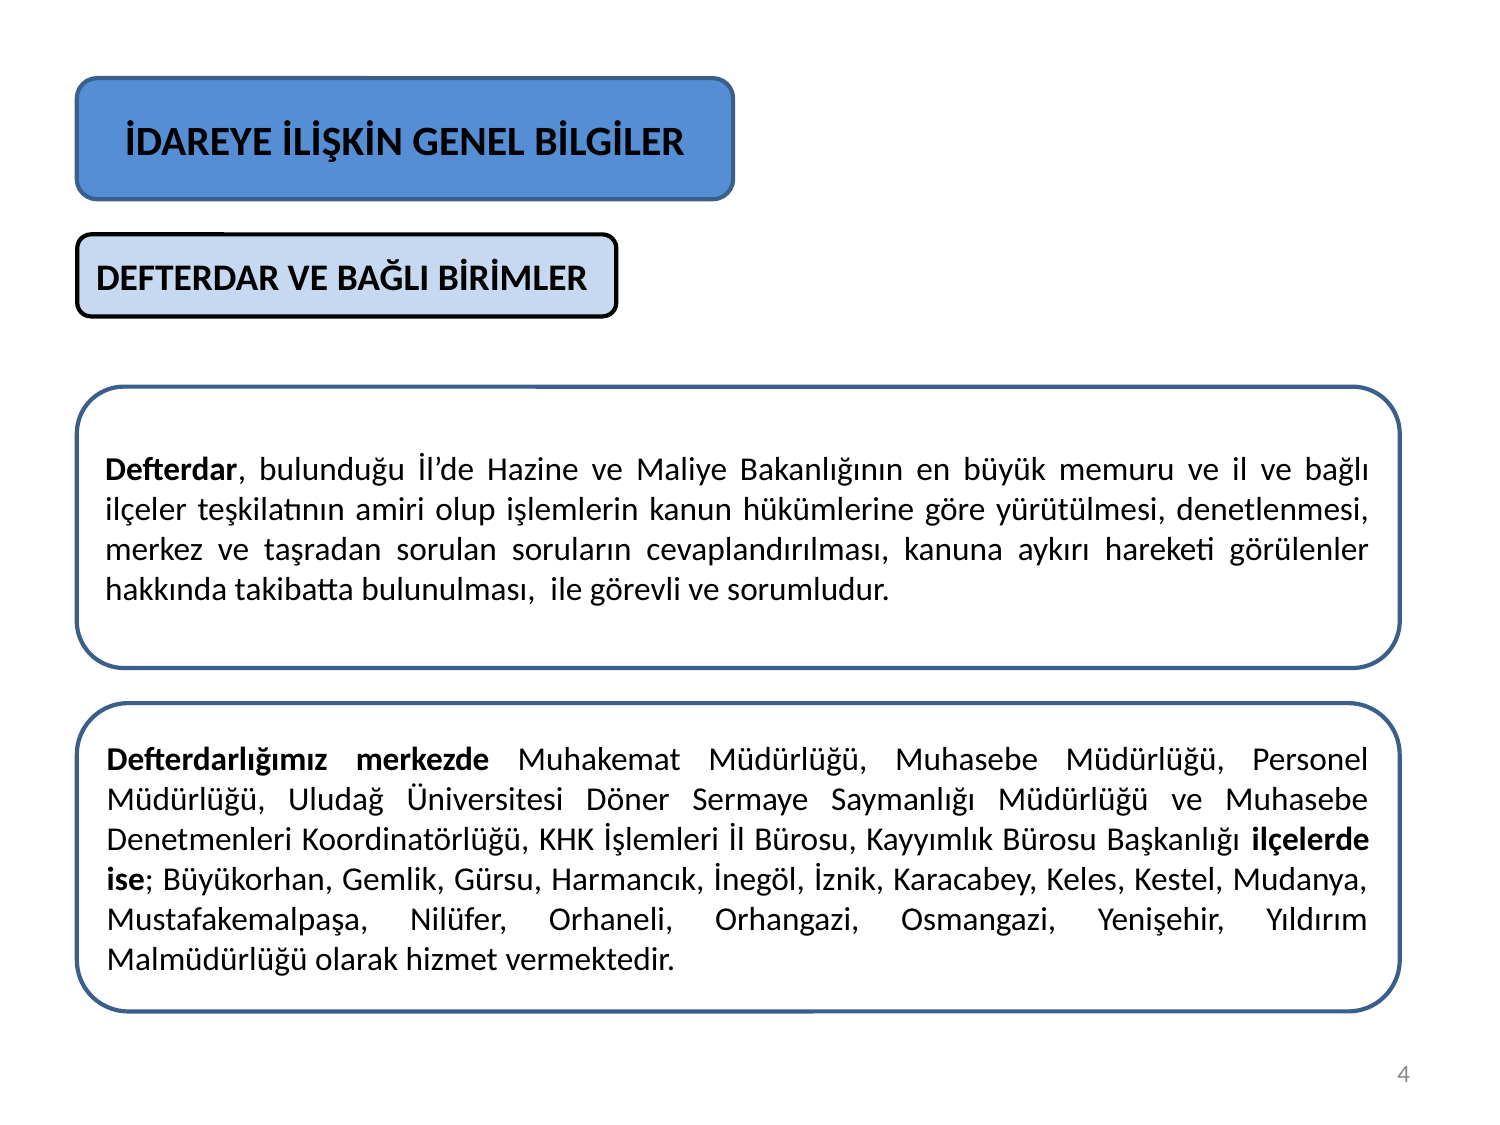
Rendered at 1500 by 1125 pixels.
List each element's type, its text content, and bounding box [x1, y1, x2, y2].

slide_number 4 [1074, 1042, 1425, 1103]
text_box İDAREYE İLİŞKİN GENEL BİLGİLER [74, 75, 736, 202]
text_box Defterdarlığımız merkezde Muhakemat Müdürlüğü, Muhasebe Müdürlüğü, Personel Müdürlüğü, Uludağ Üniversitesi Döner Sermaye Saymanlığı Müdürlüğü ve Muhasebe Denetmenleri Koordinatörlüğü, KHK İşlemleri İl Bürosu, Kayyımlık Bürosu Başkanlığı ilçelerde ise; Büyükorhan, Gemlik, Gürsu, Harmancık, İnegöl, İznik, Karacabey, Keles, Kestel, Mudanya, Mustafakemalpaşa, Nilüfer, Orhaneli, Orhangazi, Osmangazi, Yenişehir, Yıldırım Malmüdürlüğü olarak hizmet vermektedir. [74, 701, 1402, 1014]
text_box Defterdar, bulunduğu İl’de Hazine ve Maliye Bakanlığının en büyük memuru ve il ve bağlı ilçeler teşkilatının amiri olup işlemlerin kanun hükümlerine göre yürütülmesi, denetlenmesi, merkez ve taşradan sorulan soruların cevaplandırılması, kanuna aykırı hareketi görülenler hakkında takibatta bulunulması, ile görevli ve sorumludur. [74, 384, 1402, 671]
text_box DEFTERDAR VE BAĞLI BİRİMLER [75, 232, 619, 319]
